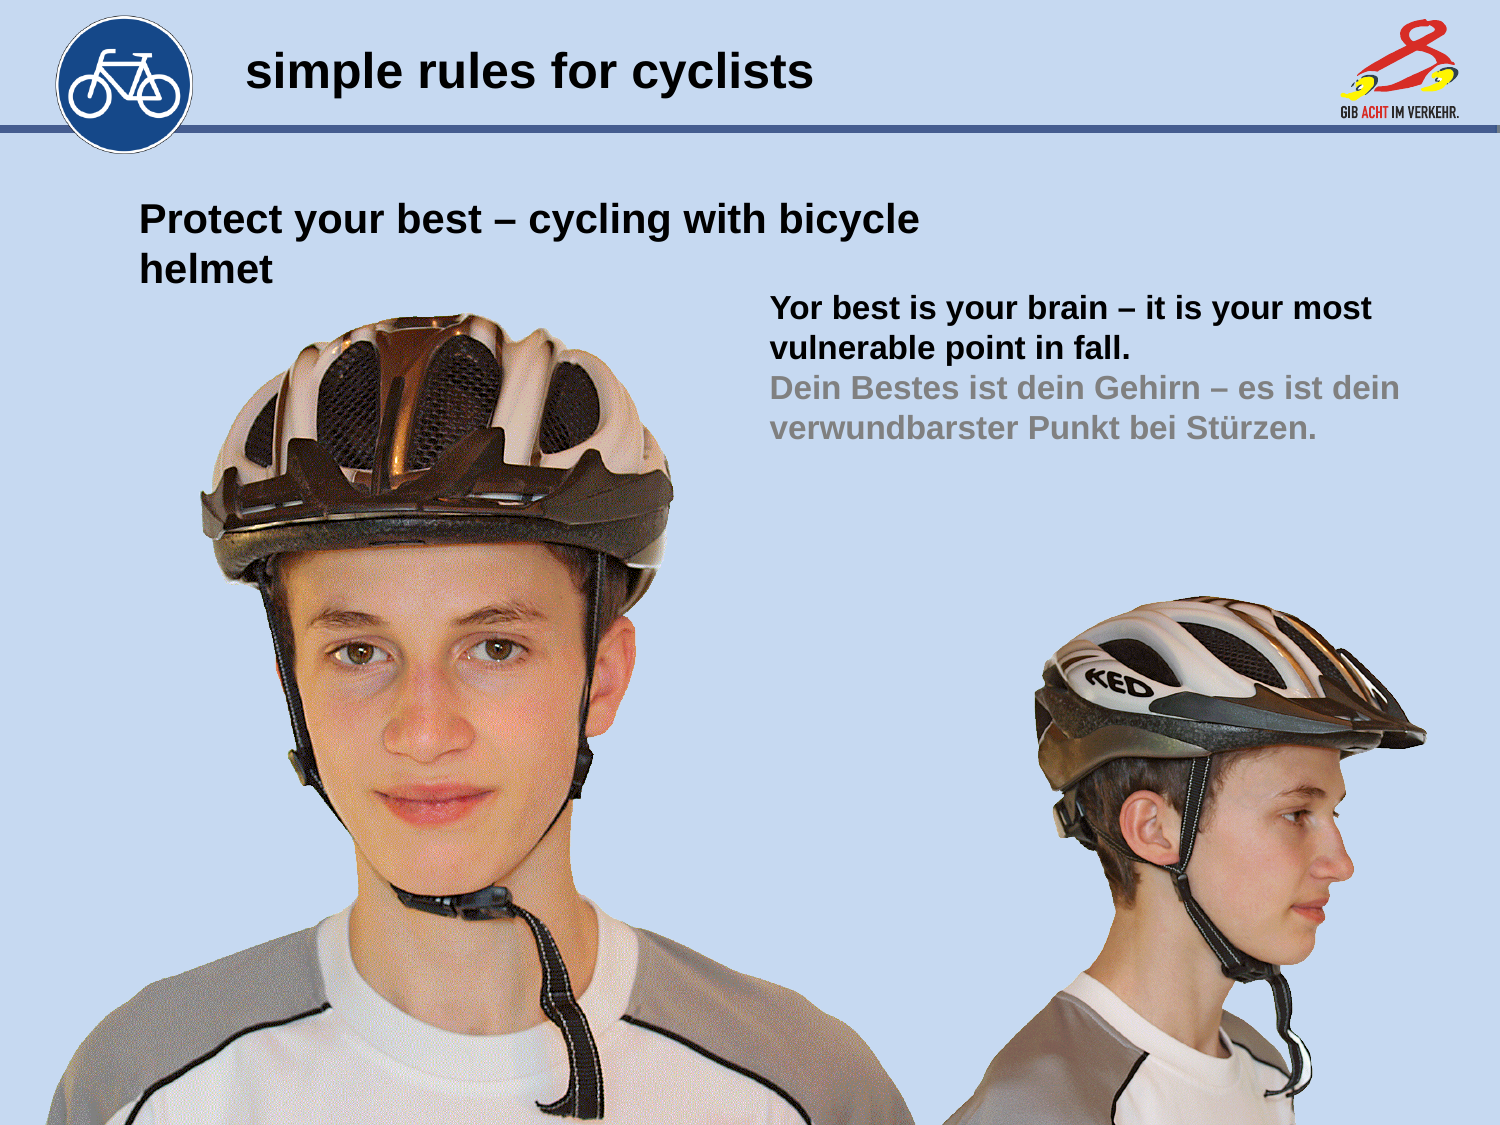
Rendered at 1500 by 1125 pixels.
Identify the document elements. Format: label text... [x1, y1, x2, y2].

picture [938, 581, 1448, 1125]
text_box Protect your best – cycling with bicycle helmet [123, 184, 1081, 300]
picture [44, 293, 916, 1125]
text_box Yor best is your brain – it is your most vulnerable point in fall. Dein Bestes ist dein Gehirn – es ist dein verwundbarster Punkt bei Stürzen. [919, 278, 1426, 454]
picture [53, 13, 195, 156]
